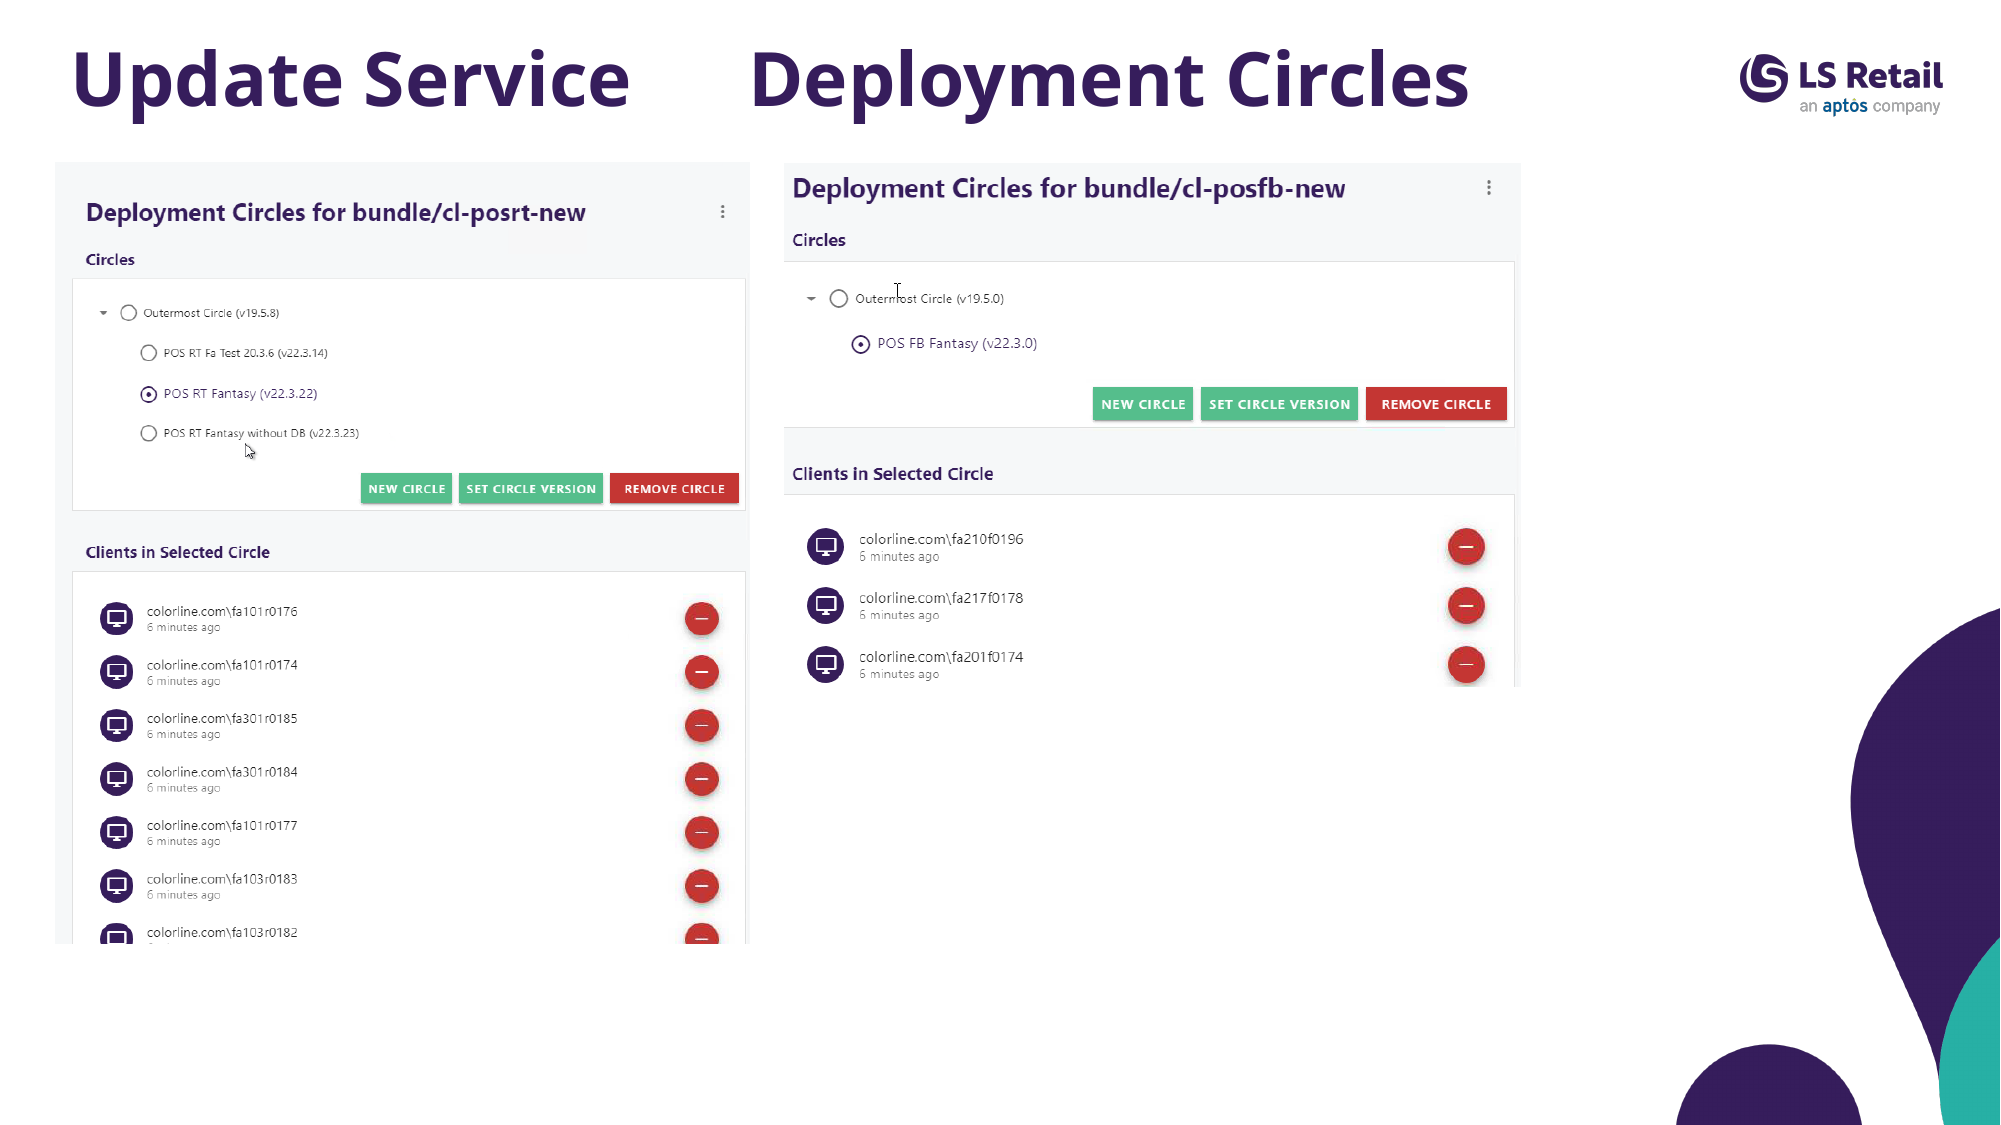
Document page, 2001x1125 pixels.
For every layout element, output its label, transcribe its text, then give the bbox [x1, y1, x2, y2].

picture [1631, 0, 2000, 1125]
title Update Service Deployment Circles [55, 34, 1694, 132]
picture [55, 162, 750, 944]
picture [783, 163, 1521, 687]
